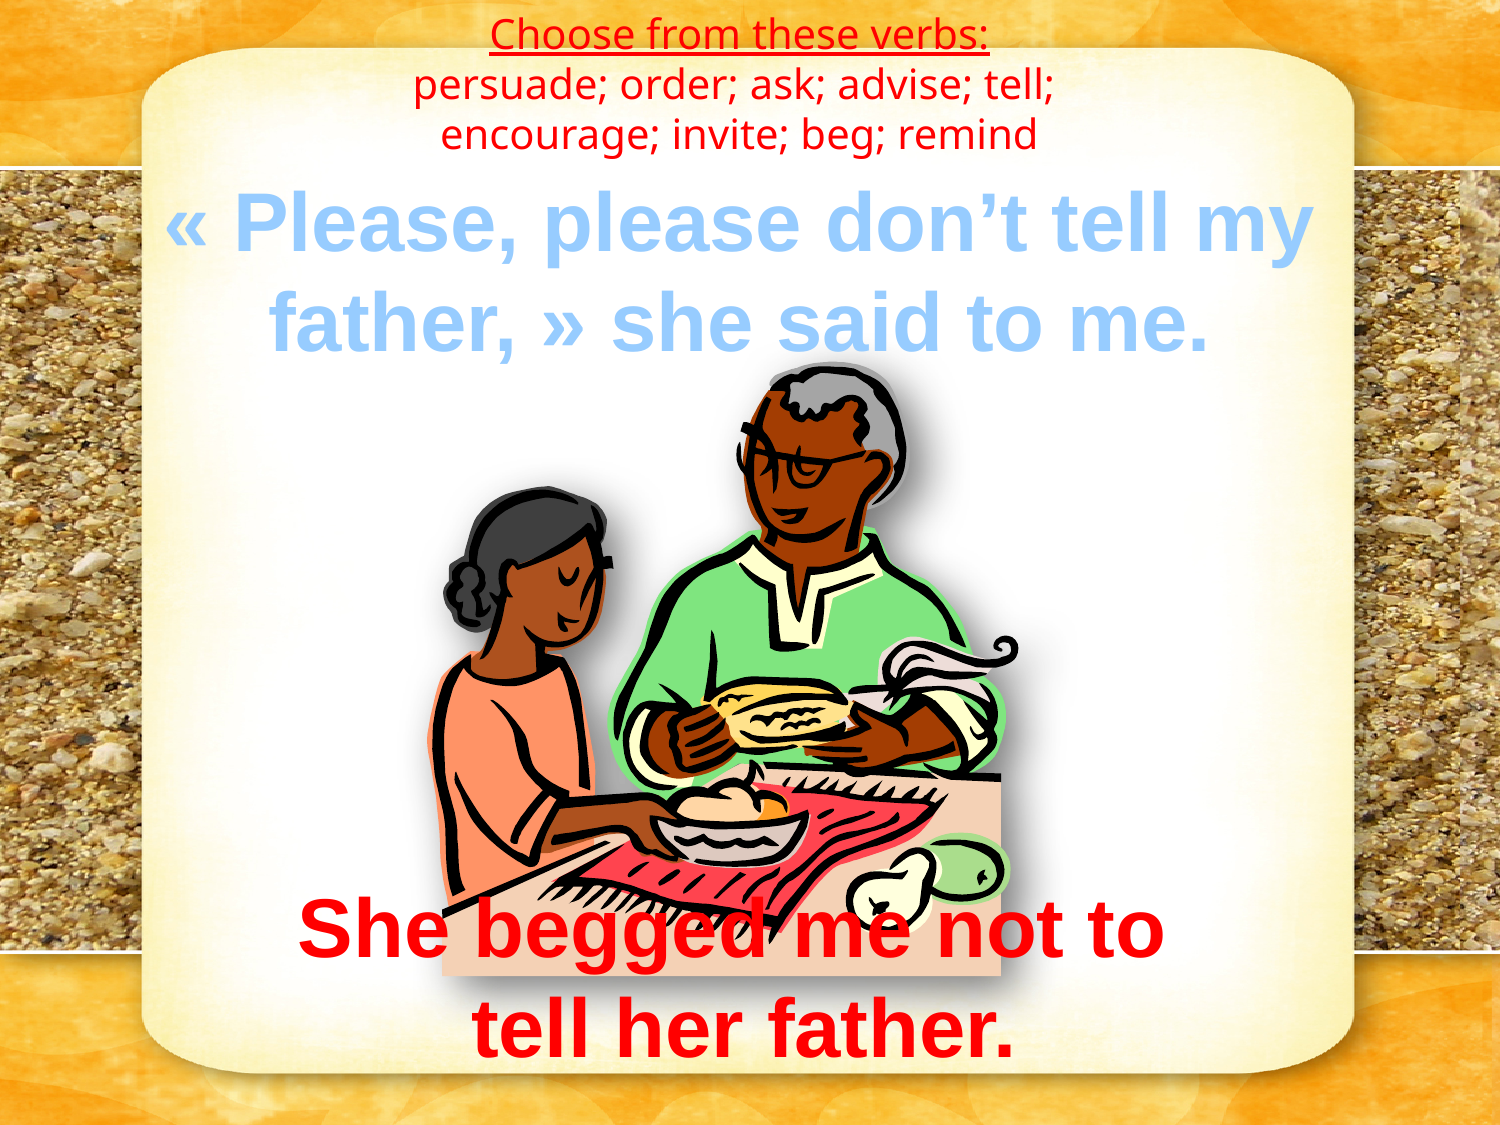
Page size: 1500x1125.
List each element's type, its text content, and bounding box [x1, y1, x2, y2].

picture [0, 0, 1500, 1125]
text_box « Please, please don’t tell my father, » she said to me. [41, 160, 1439, 376]
text_box She begged me not to tell her father. [35, 867, 1454, 1083]
text_box Choose from these verbs: persuade; order; ask; advise; tell; encourage; invite; beg; remind [171, 0, 1308, 165]
